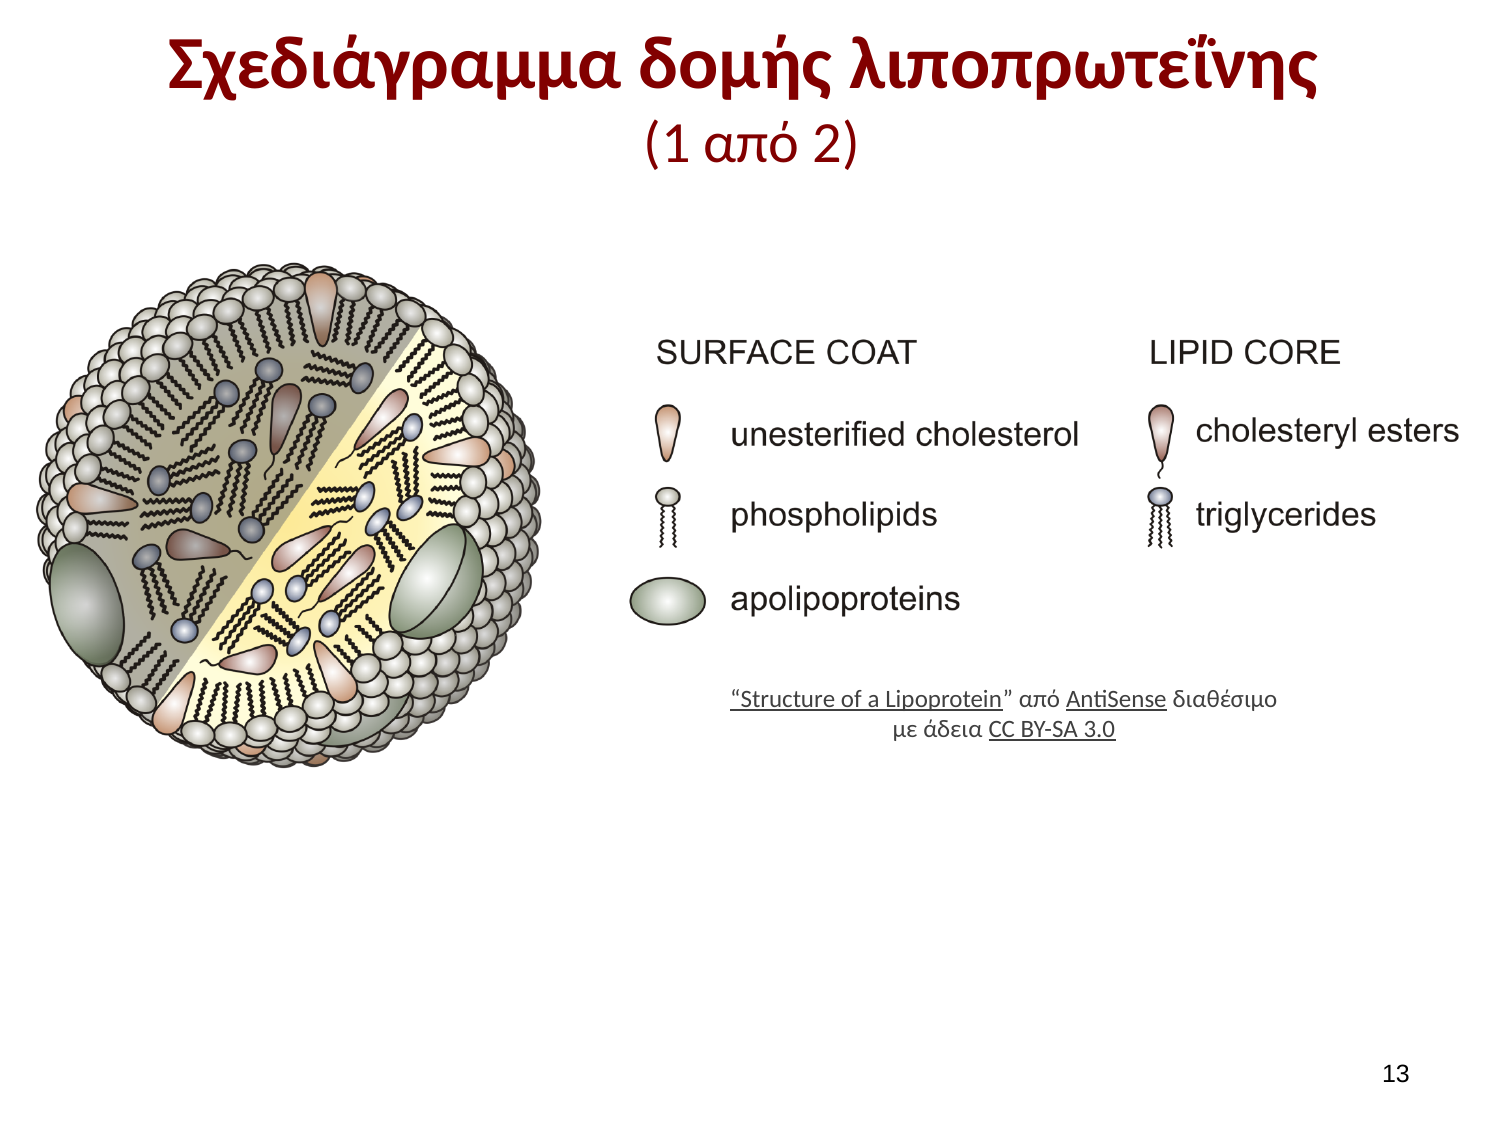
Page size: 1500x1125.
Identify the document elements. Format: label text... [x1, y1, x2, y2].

picture [20, 243, 1480, 783]
slide_number 12 [1074, 1042, 1425, 1103]
title Σχεδιάγραμμα δομής λιποπρωτεΐνης (1 από 2) [76, 19, 1427, 169]
